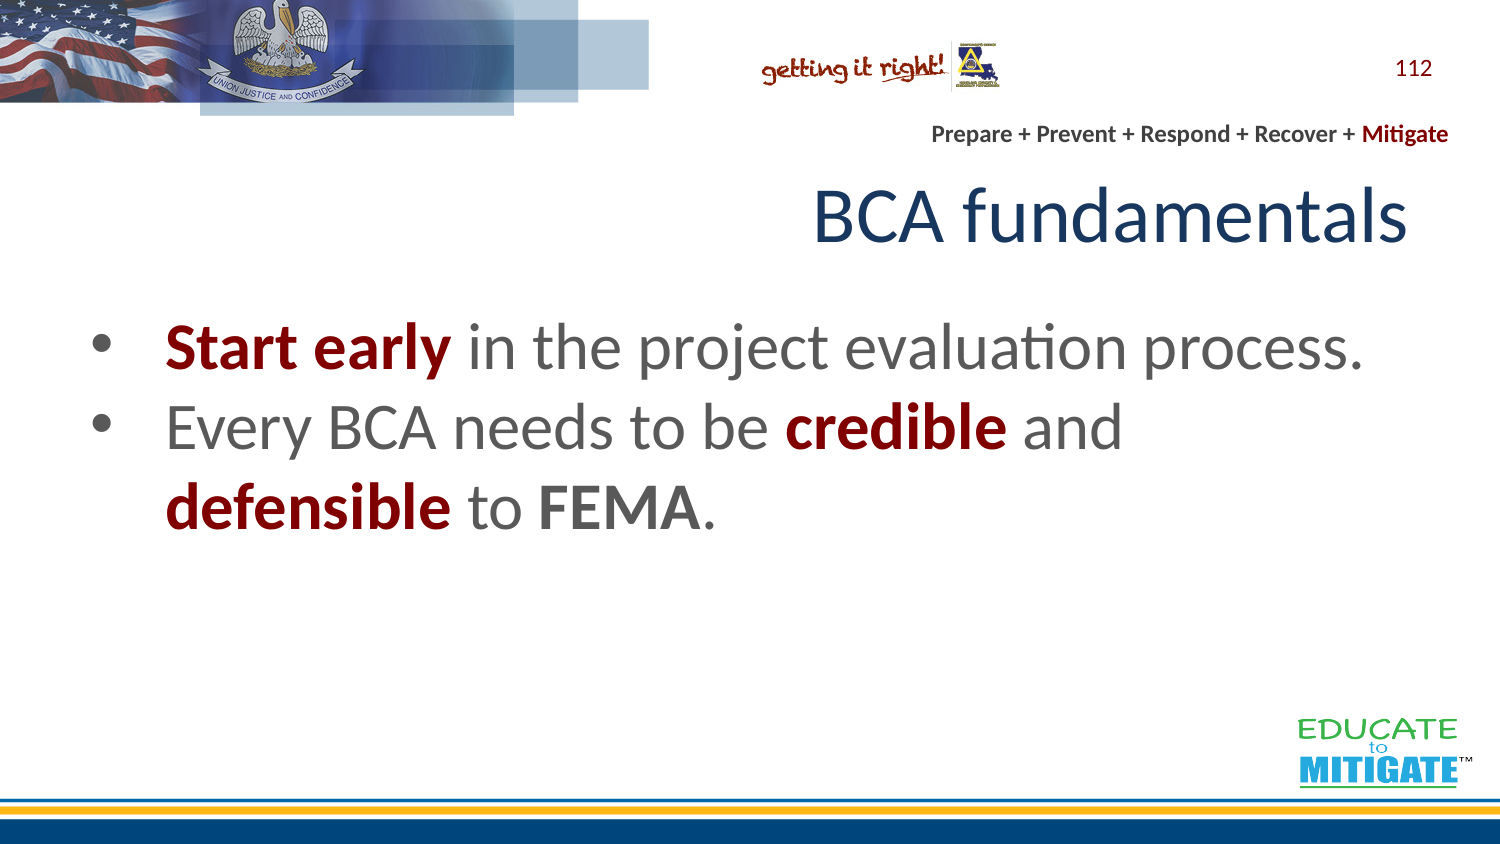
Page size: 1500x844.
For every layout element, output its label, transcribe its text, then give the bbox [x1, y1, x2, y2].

slide_number 112 [1206, 23, 1448, 110]
title BCA fundamentals [75, 155, 1425, 267]
picture [0, 0, 1500, 844]
list Start early in the project evaluation process. Every BCA needs to be credible and defensible to FEMA. [75, 295, 1425, 695]
